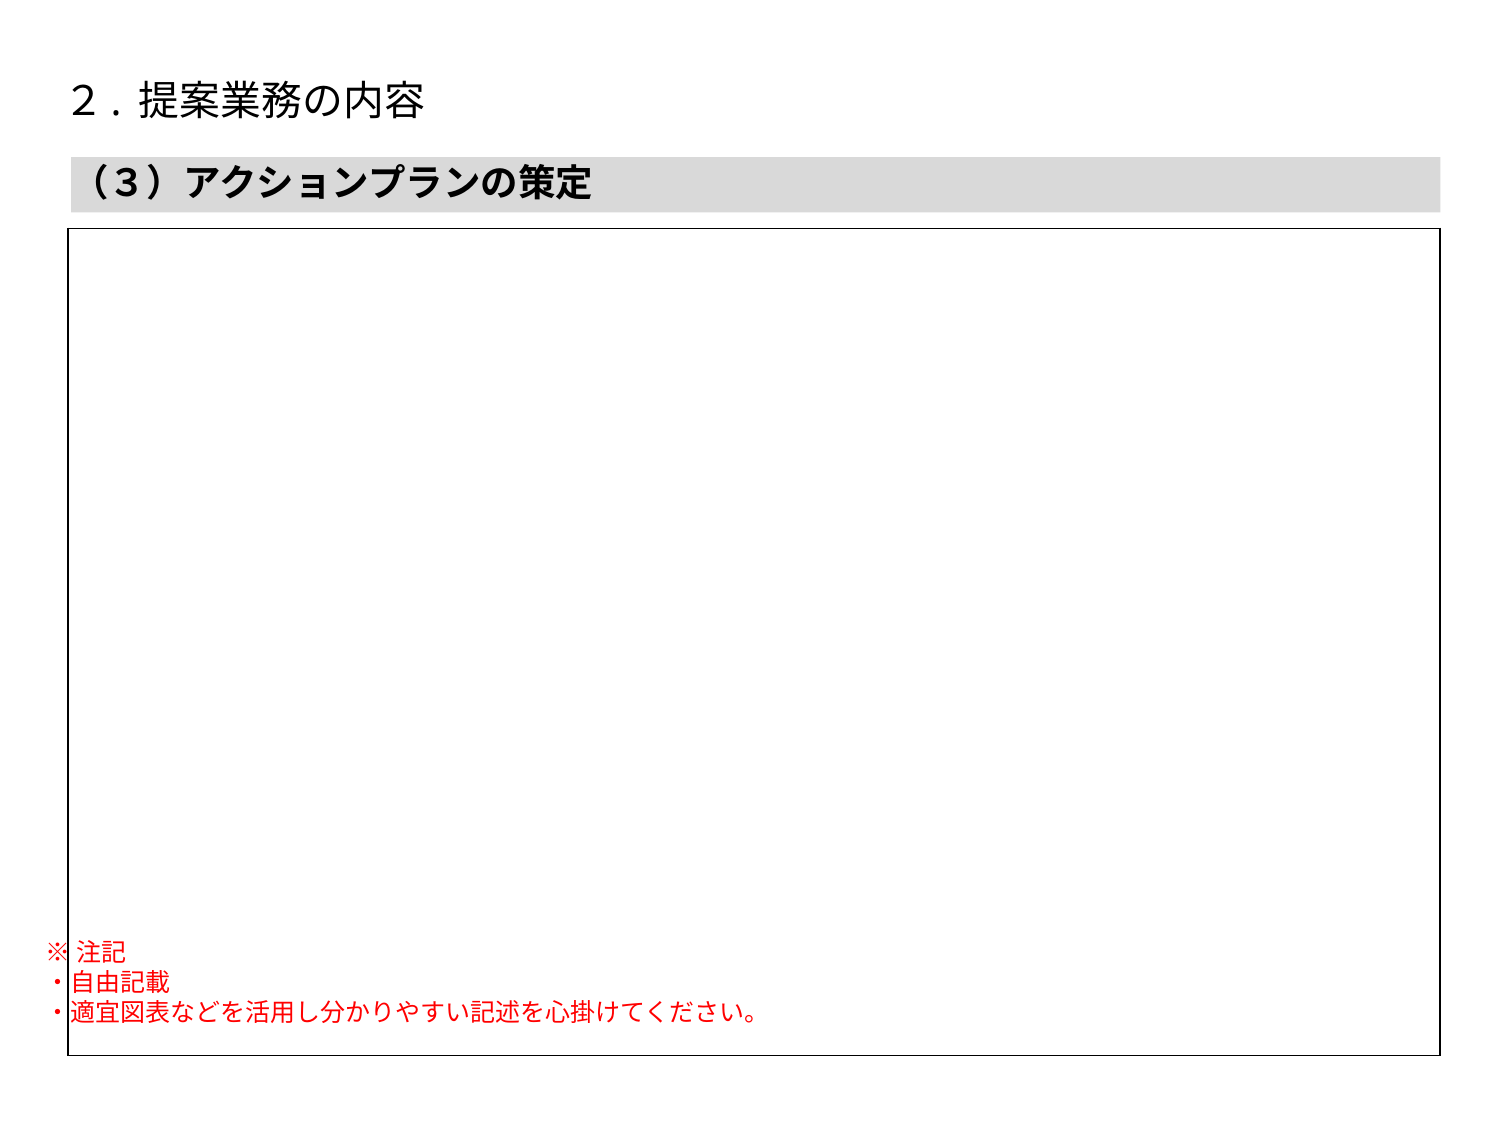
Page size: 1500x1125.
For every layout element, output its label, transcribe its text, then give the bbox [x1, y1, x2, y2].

text_box ２. 提案業務の内容 [48, 64, 1441, 134]
text_box （３）アクションプランの策定 [71, 157, 1441, 213]
table_header [69, 229, 1439, 1055]
text_box ※注記 ・自由記載 ・適宜図表などを活用し分かりやすい記述を心掛けてください。 [30, 929, 785, 1034]
